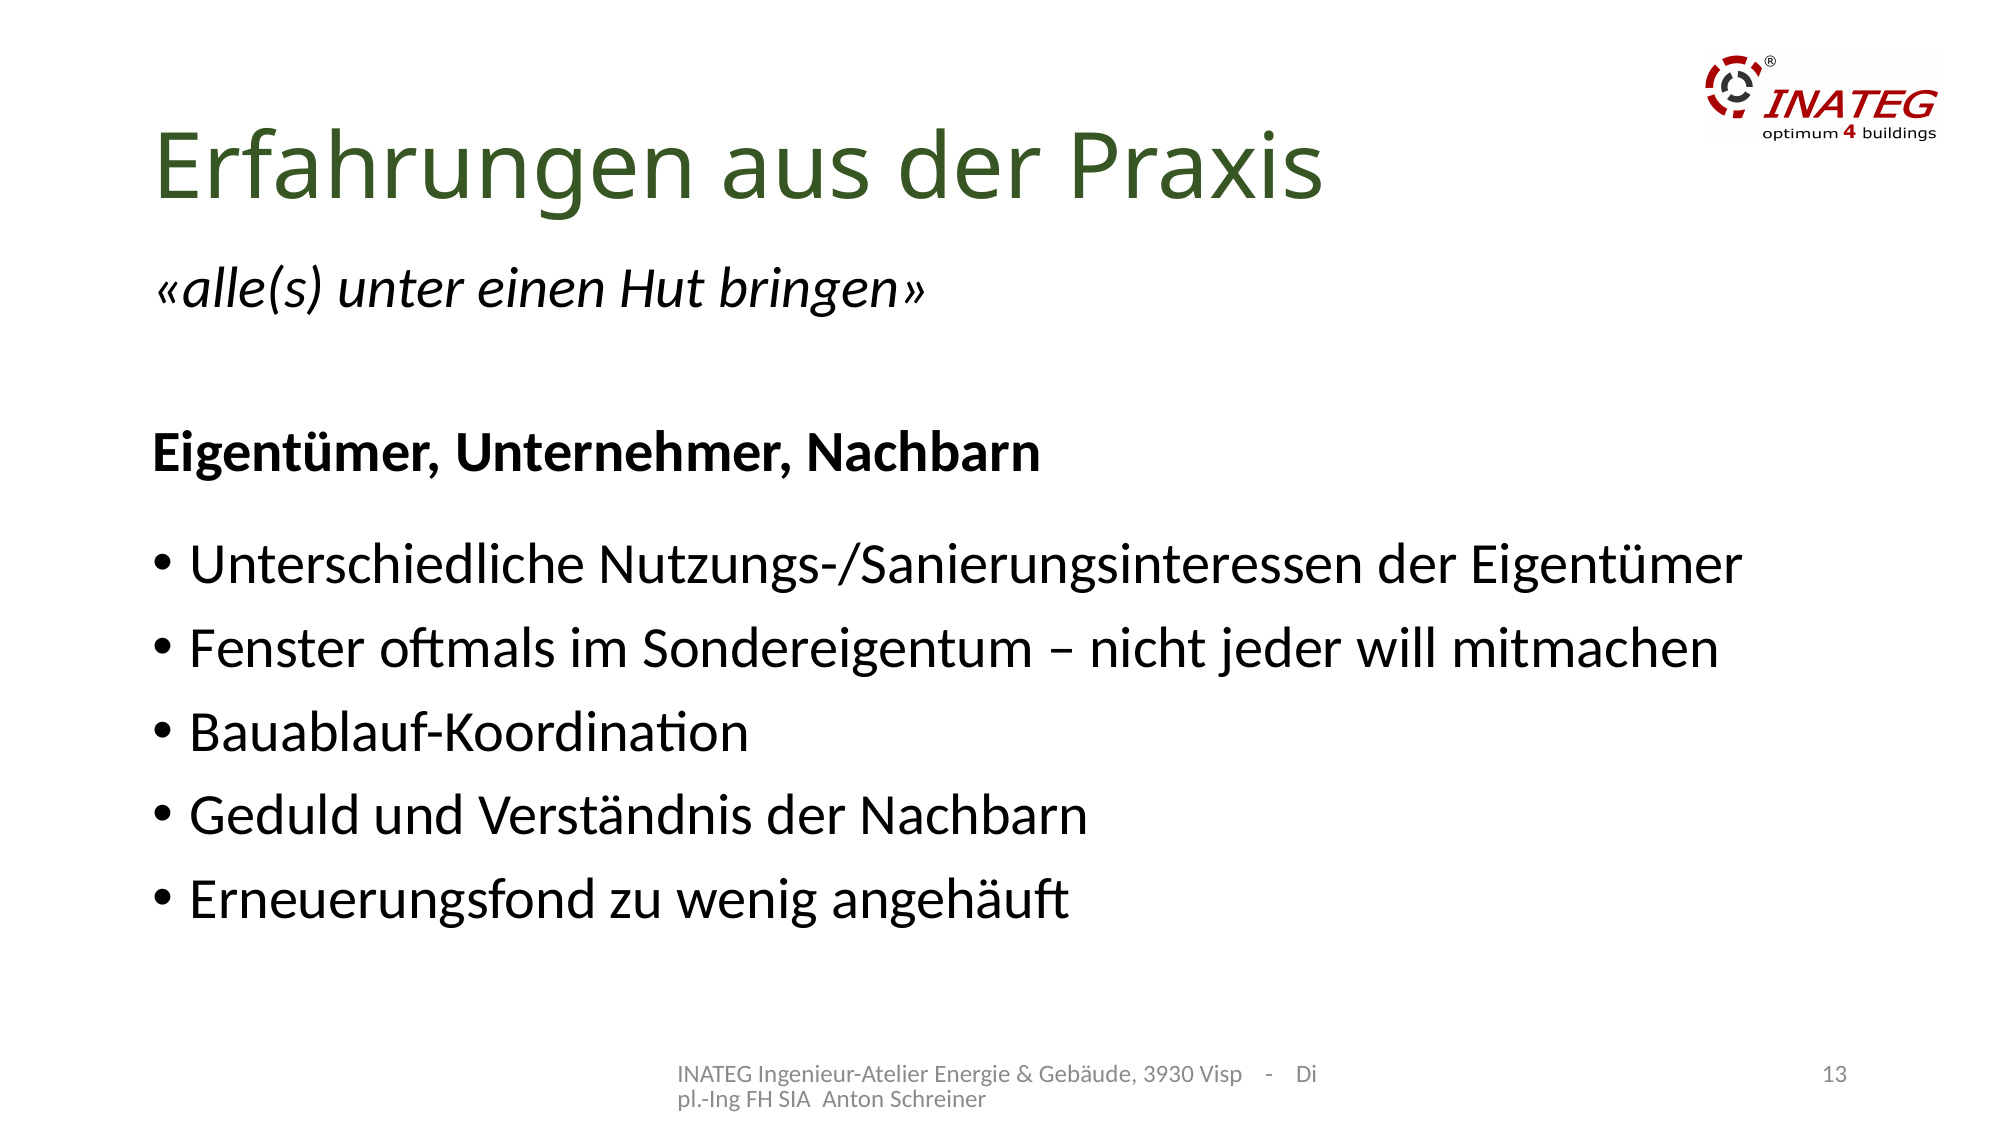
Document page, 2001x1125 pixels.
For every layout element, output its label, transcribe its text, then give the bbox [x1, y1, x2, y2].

text_box Unterschiedliche Nutzungs-/Sanierungsinteressen der Eigentümer Fenster oftmals im Sondereigentum – nicht jeder will mitmachen Bauablauf-Koordination Geduld und Verständnis der Nachbarn Erneuerungsfond zu wenig angehäuft [137, 526, 1780, 979]
text_box Eigentümer, Unternehmer, Nachbarn [137, 414, 1780, 520]
subtitle «alle(s) unter einen Hut bringen» [137, 249, 1638, 355]
footer INATEG Ingenieur-Atelier Energie & Gebäude, 3930 Visp - Dipl.-Ing FH SIA Anton Schreiner [662, 1042, 1338, 1103]
picture [1703, 52, 1940, 143]
slide_number 13 [1412, 1042, 1863, 1103]
title Erfahrungen aus der Praxis [137, 59, 1863, 278]
